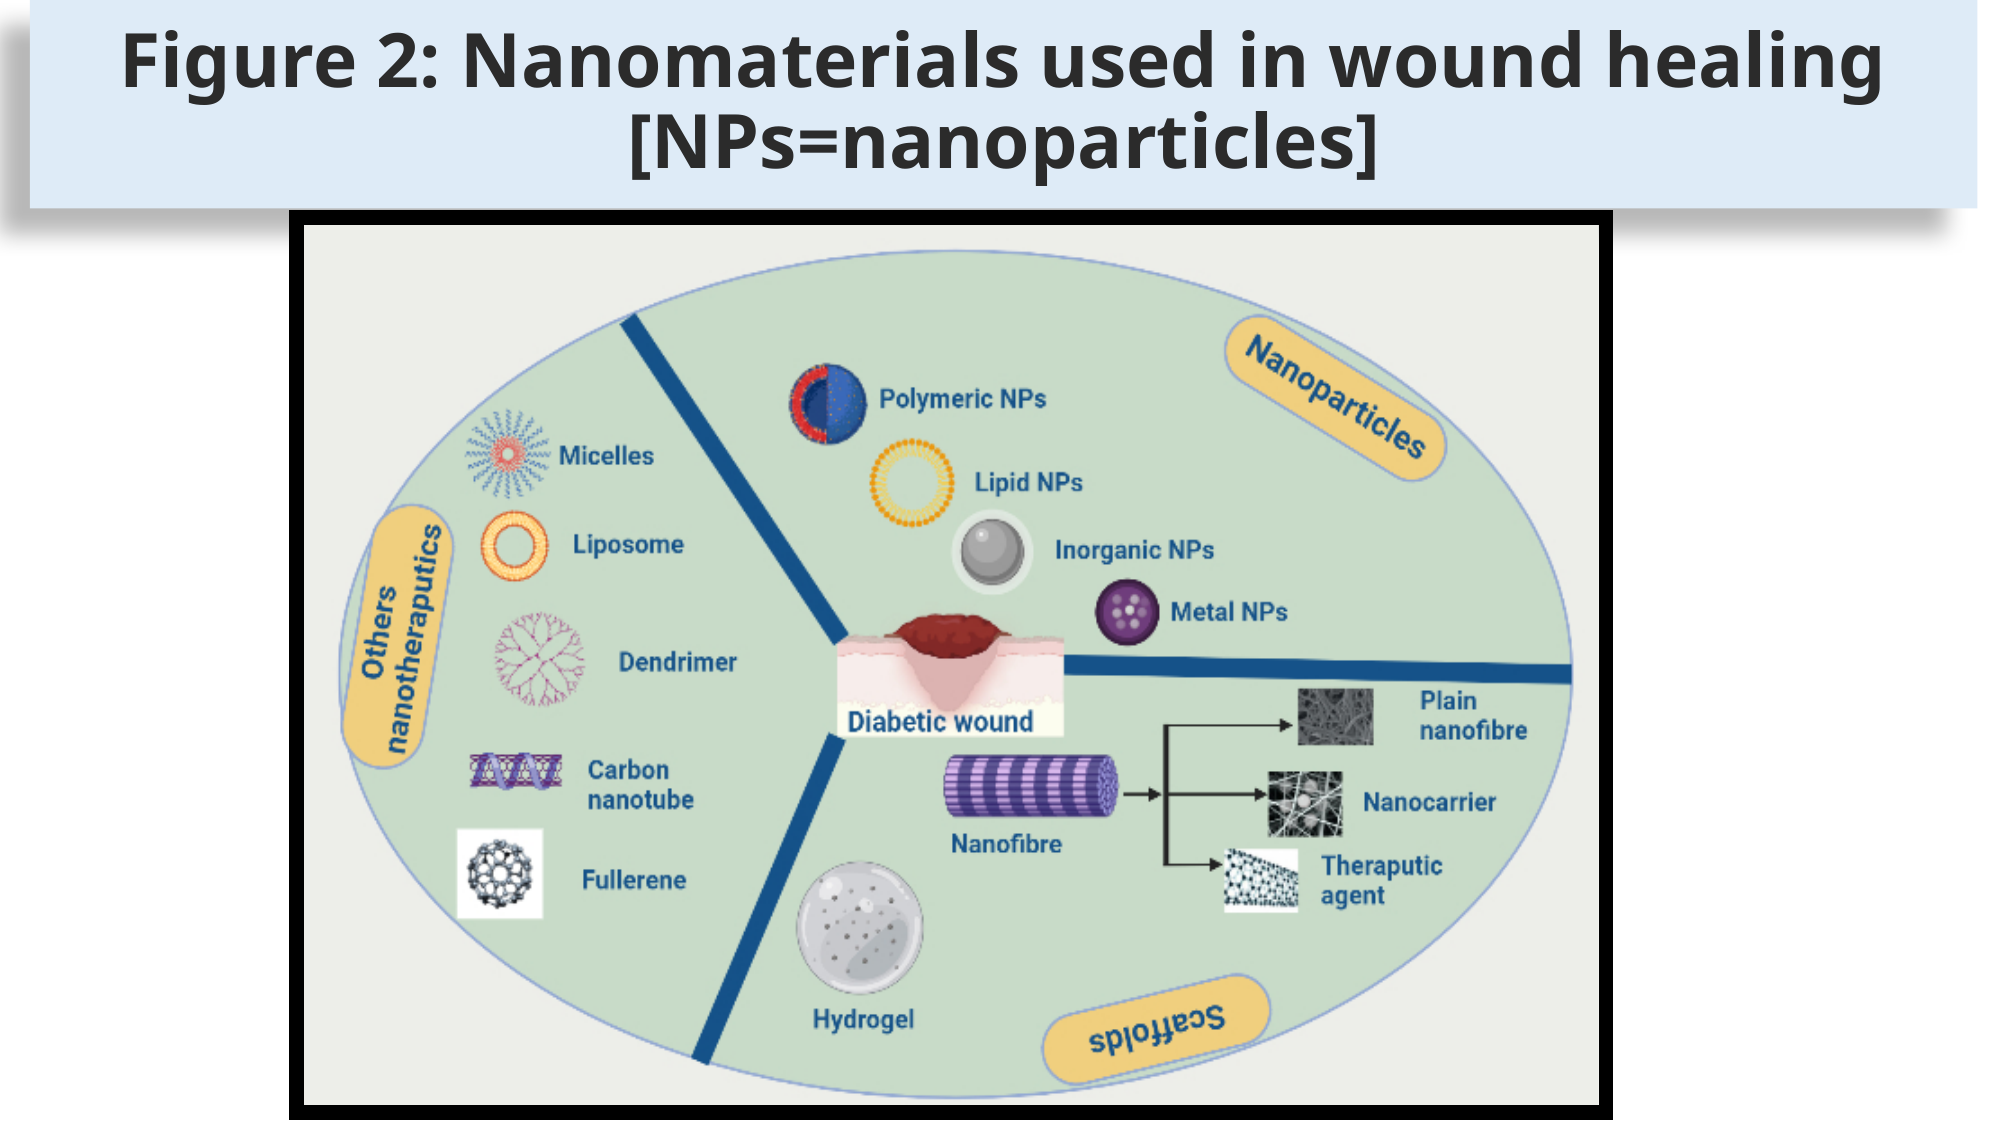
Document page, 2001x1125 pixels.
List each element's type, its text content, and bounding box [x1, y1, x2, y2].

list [303, 224, 1599, 1106]
text_box Figure 2: Nanomaterials used in wound healing [NPs=nanoparticles] [29, 0, 1978, 209]
